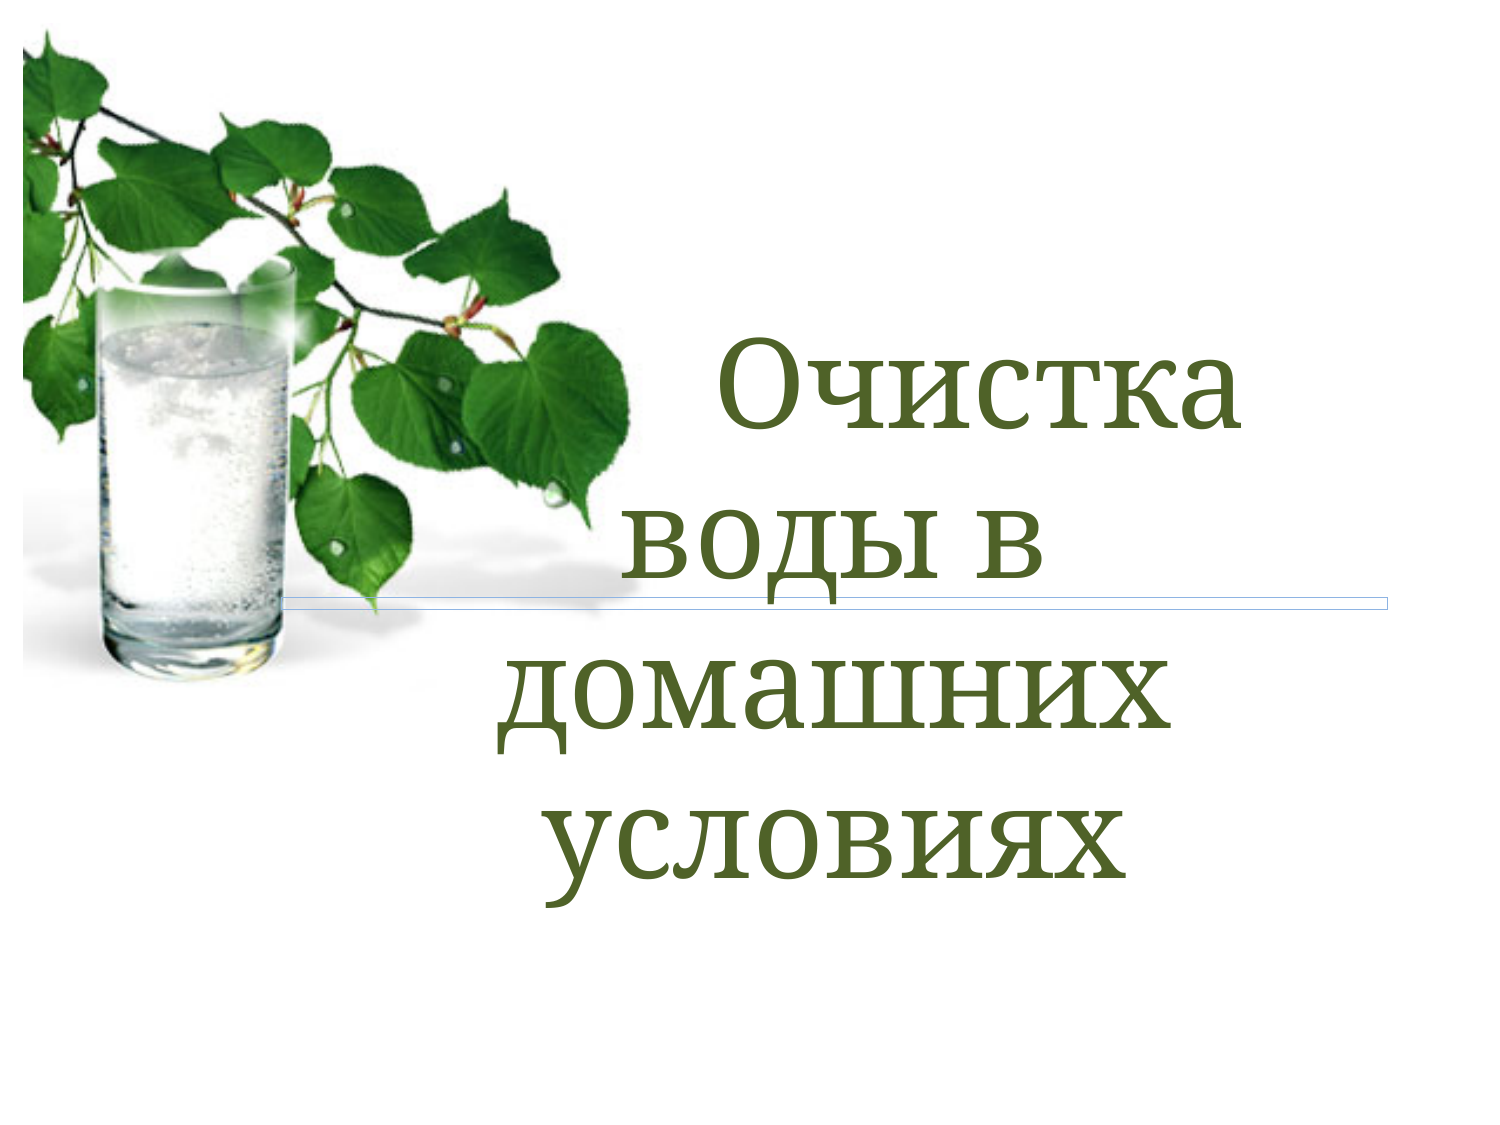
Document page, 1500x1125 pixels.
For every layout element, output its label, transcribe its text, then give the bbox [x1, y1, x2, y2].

title Очистка воды в домашних условиях [660, 597, 1388, 610]
picture [23, 23, 657, 692]
